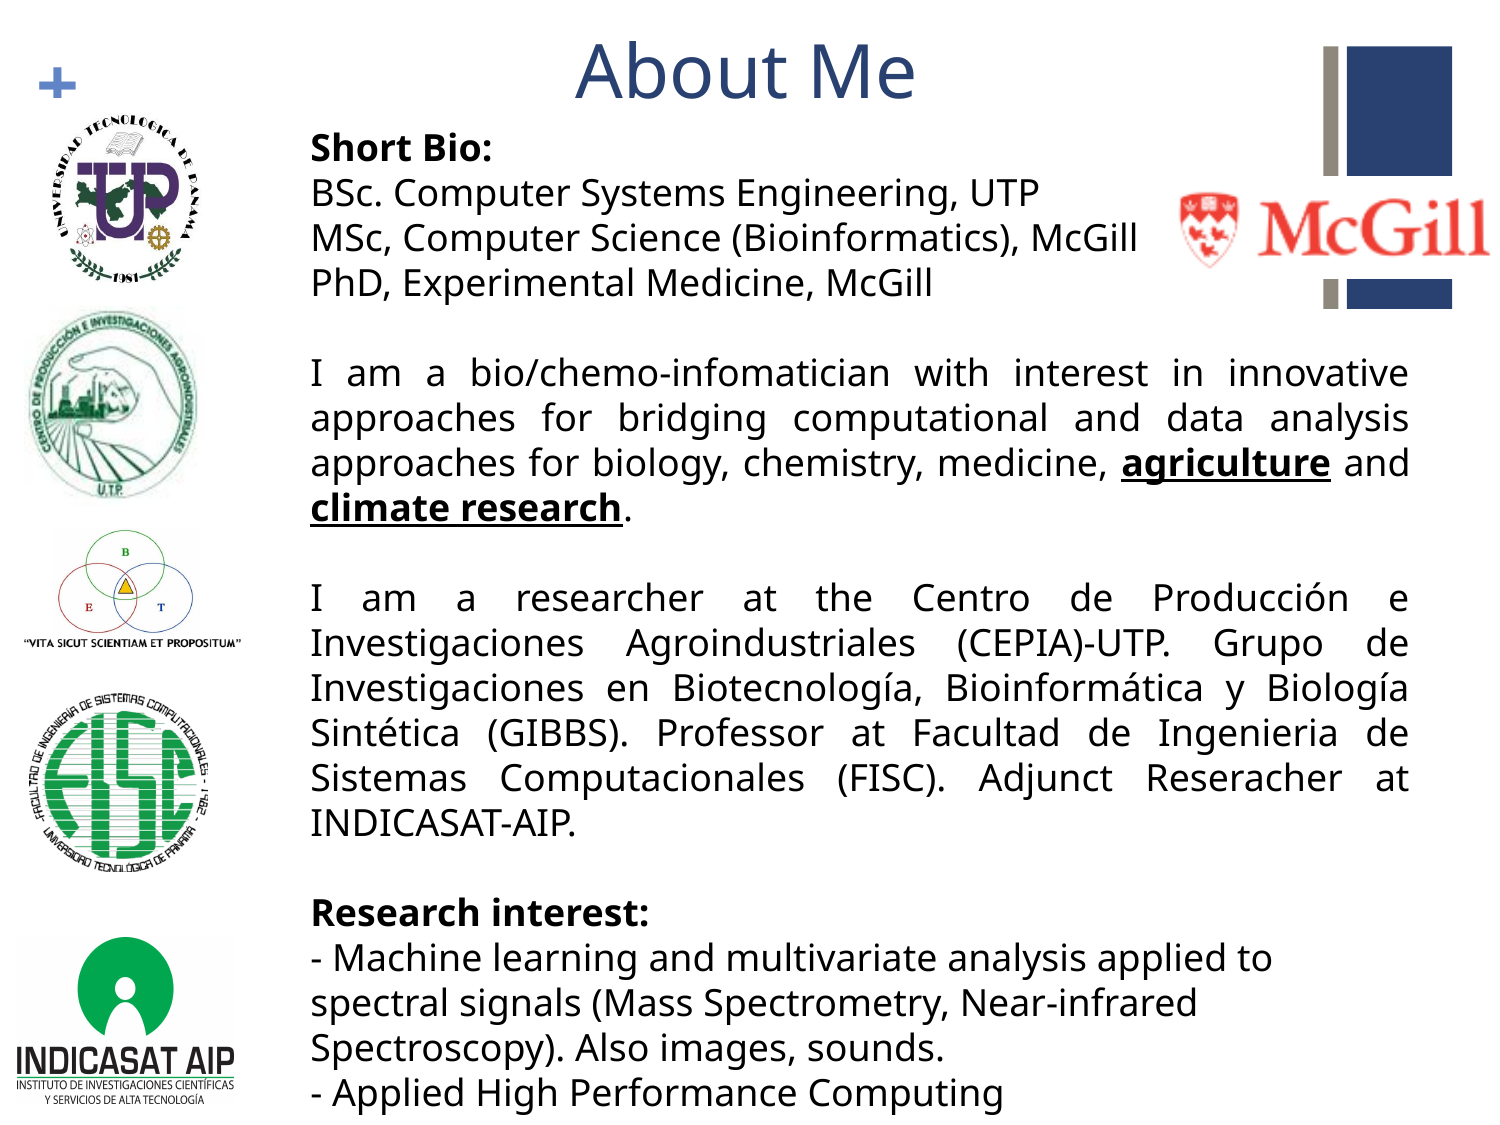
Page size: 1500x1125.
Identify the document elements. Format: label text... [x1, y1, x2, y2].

picture [38, 98, 213, 300]
title About Me [127, 15, 1367, 199]
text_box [20, 526, 244, 656]
picture [1149, 176, 1500, 279]
text_box Short Bio: BSc. Computer Systems Engineering, UTP MSc, Computer Science (Bioinformatics), McGill PhD, Experimental Medicine, McGill I am a bio/chemo-infomatician with interest in innovative approaches for bridging computational and data analysis approaches for biology, chemistry, medicine, agriculture and climate research. I am a researcher at the Centro de Producción e Investigaciones Agroindustriales (CEPIA)-UTP. Grupo de Investigaciones en Biotecnología, Bioinformática y Biología Sintética (GIBBS). Professor at Facultad de Ingenieria de Sistemas Computacionales (FISC). Adjunct Reseracher at INDICASAT-AIP. Research interest: - Machine learning and multivariate analysis applied to spectral signals (Mass Spectrometry, Near-infrared Spectroscopy). Also images, sounds. - Applied High Performance Computing [295, 116, 1426, 1125]
picture [24, 306, 205, 506]
picture [16, 937, 235, 1104]
picture [28, 692, 208, 872]
